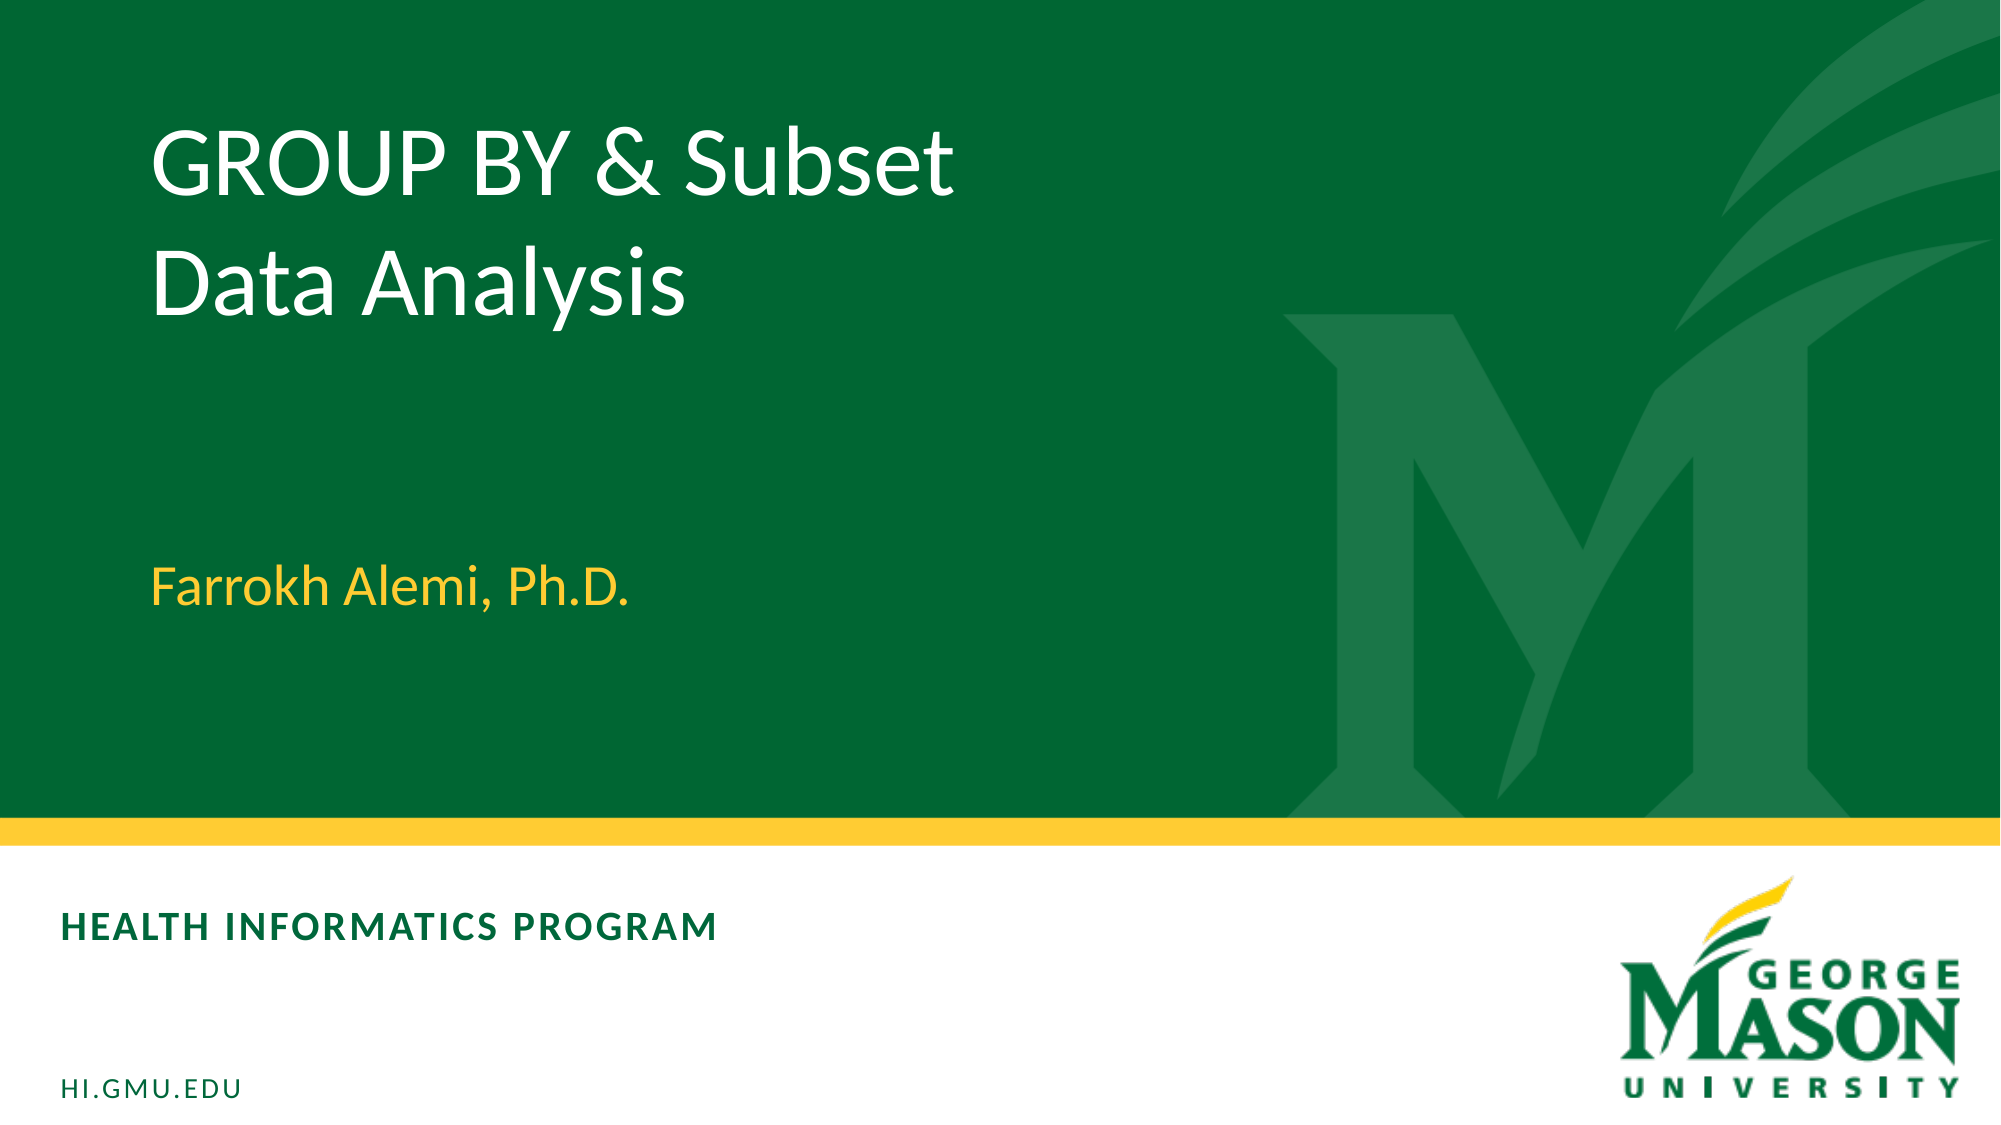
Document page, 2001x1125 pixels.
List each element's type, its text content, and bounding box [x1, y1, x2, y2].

picture [0, 0, 2001, 1125]
list Farrokh Alemi, Ph.D. [135, 539, 1160, 763]
list GROUP BY & Subset Data Analysis [135, 87, 1160, 484]
